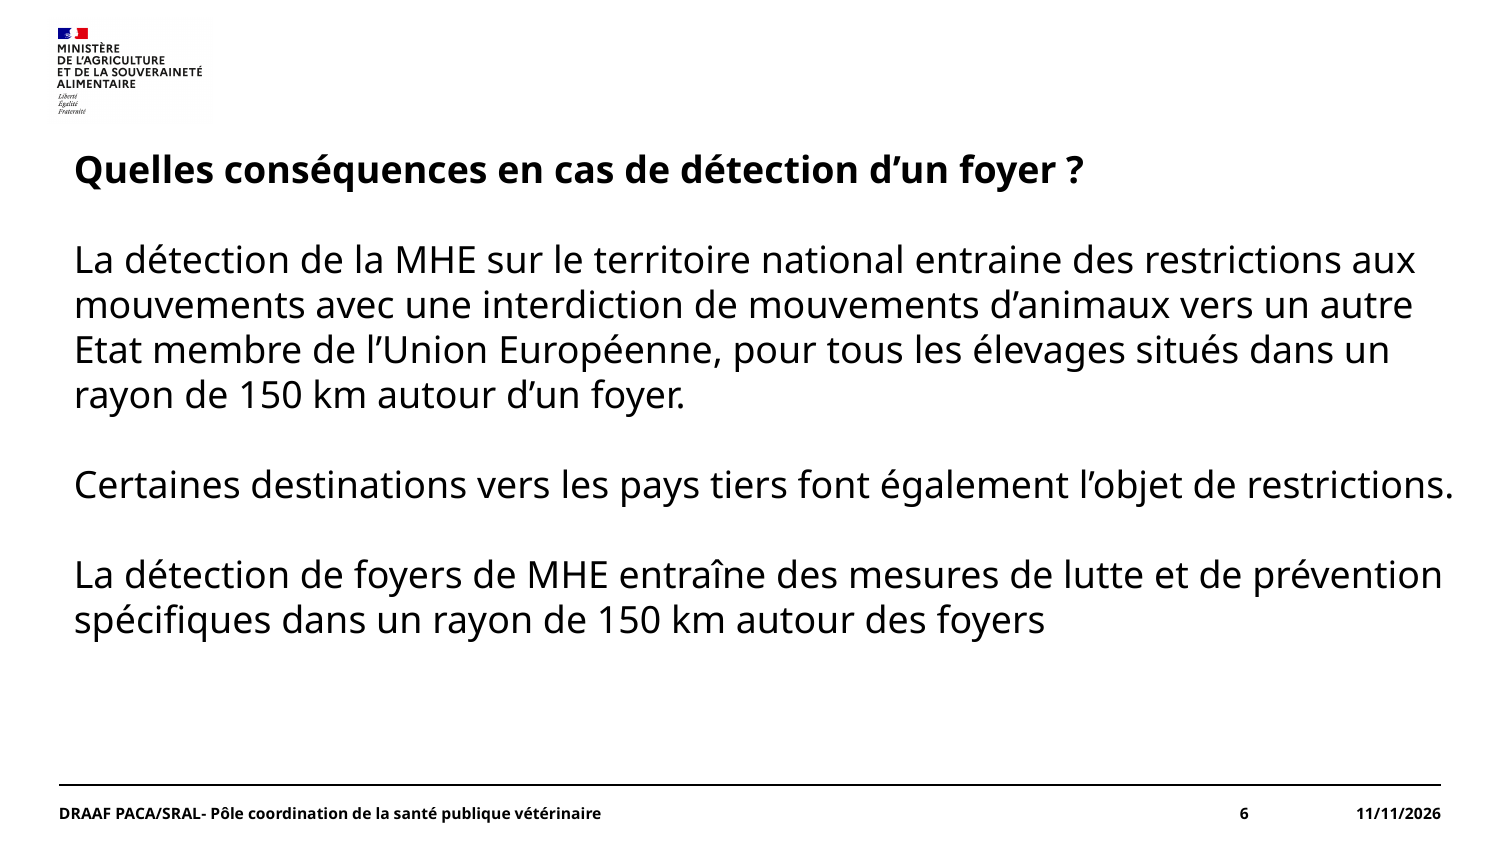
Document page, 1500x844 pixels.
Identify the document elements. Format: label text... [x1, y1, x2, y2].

footer DRAAF PACA/SRAL- Pôle coordination de la santé publique vétérinaire [59, 784, 1027, 844]
slide_number 6 [1027, 784, 1249, 844]
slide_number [1249, 784, 1441, 844]
text_box Quelles conséquences en cas de détection d’un foyer ? La détection de la MHE sur le territoire national entraine des restrictions aux mouvements avec une interdiction de mouvements d’animaux vers un autre Etat membre de l’Union Européenne, pour tous les élevages situés dans un rayon de 150 km autour d’un foyer. Certaines destinations vers les pays tiers font également l’objet de restrictions. La détection de foyers de MHE entraîne des mesures de lutte et de prévention spécifiques dans un rayon de 150 km autour des foyers [58, 138, 1471, 649]
picture [47, 17, 213, 124]
